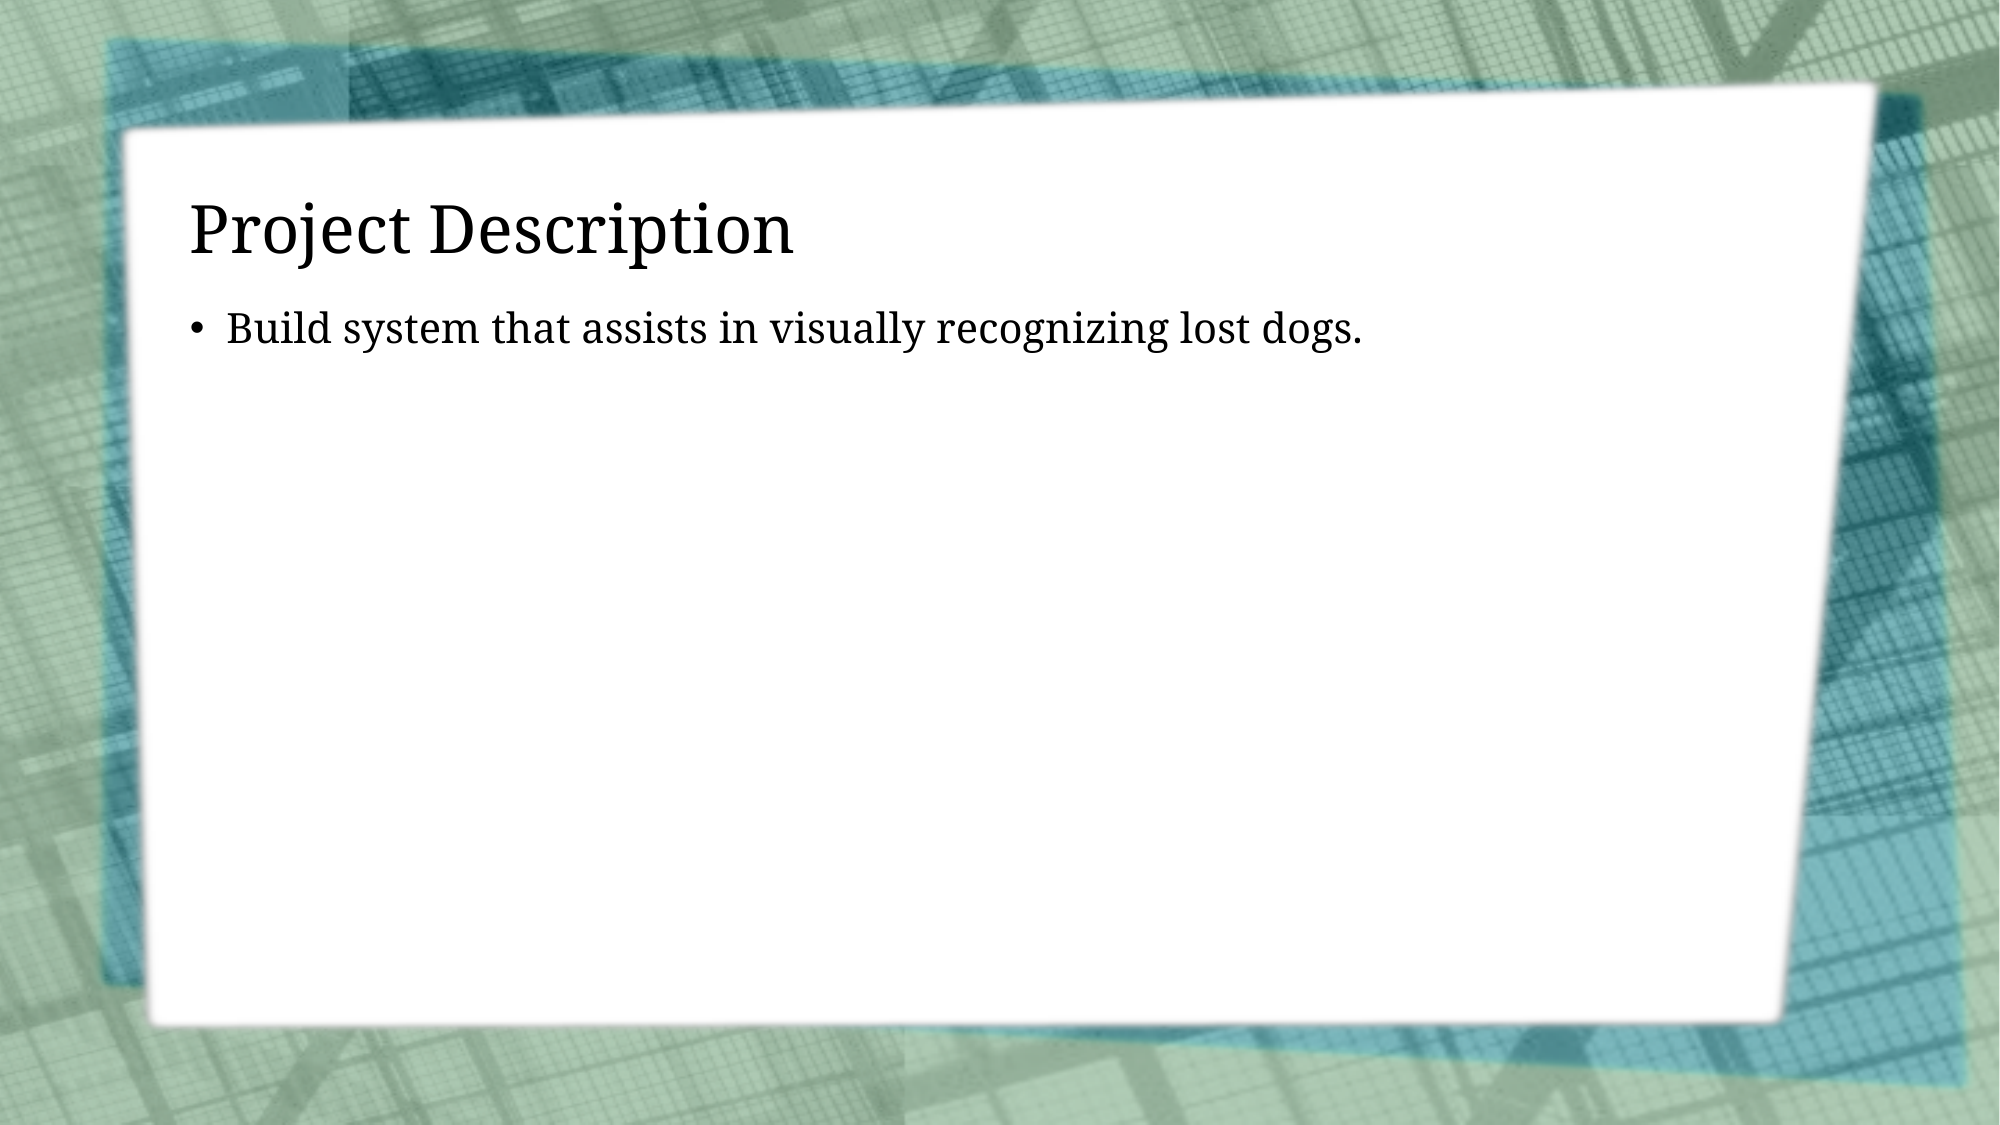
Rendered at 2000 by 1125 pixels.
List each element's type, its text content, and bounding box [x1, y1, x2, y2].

list Build system that assists in visually recognizing lost dogs. [174, 299, 1750, 988]
picture [0, 0, 2000, 1125]
title Project Description [174, 87, 1750, 275]
